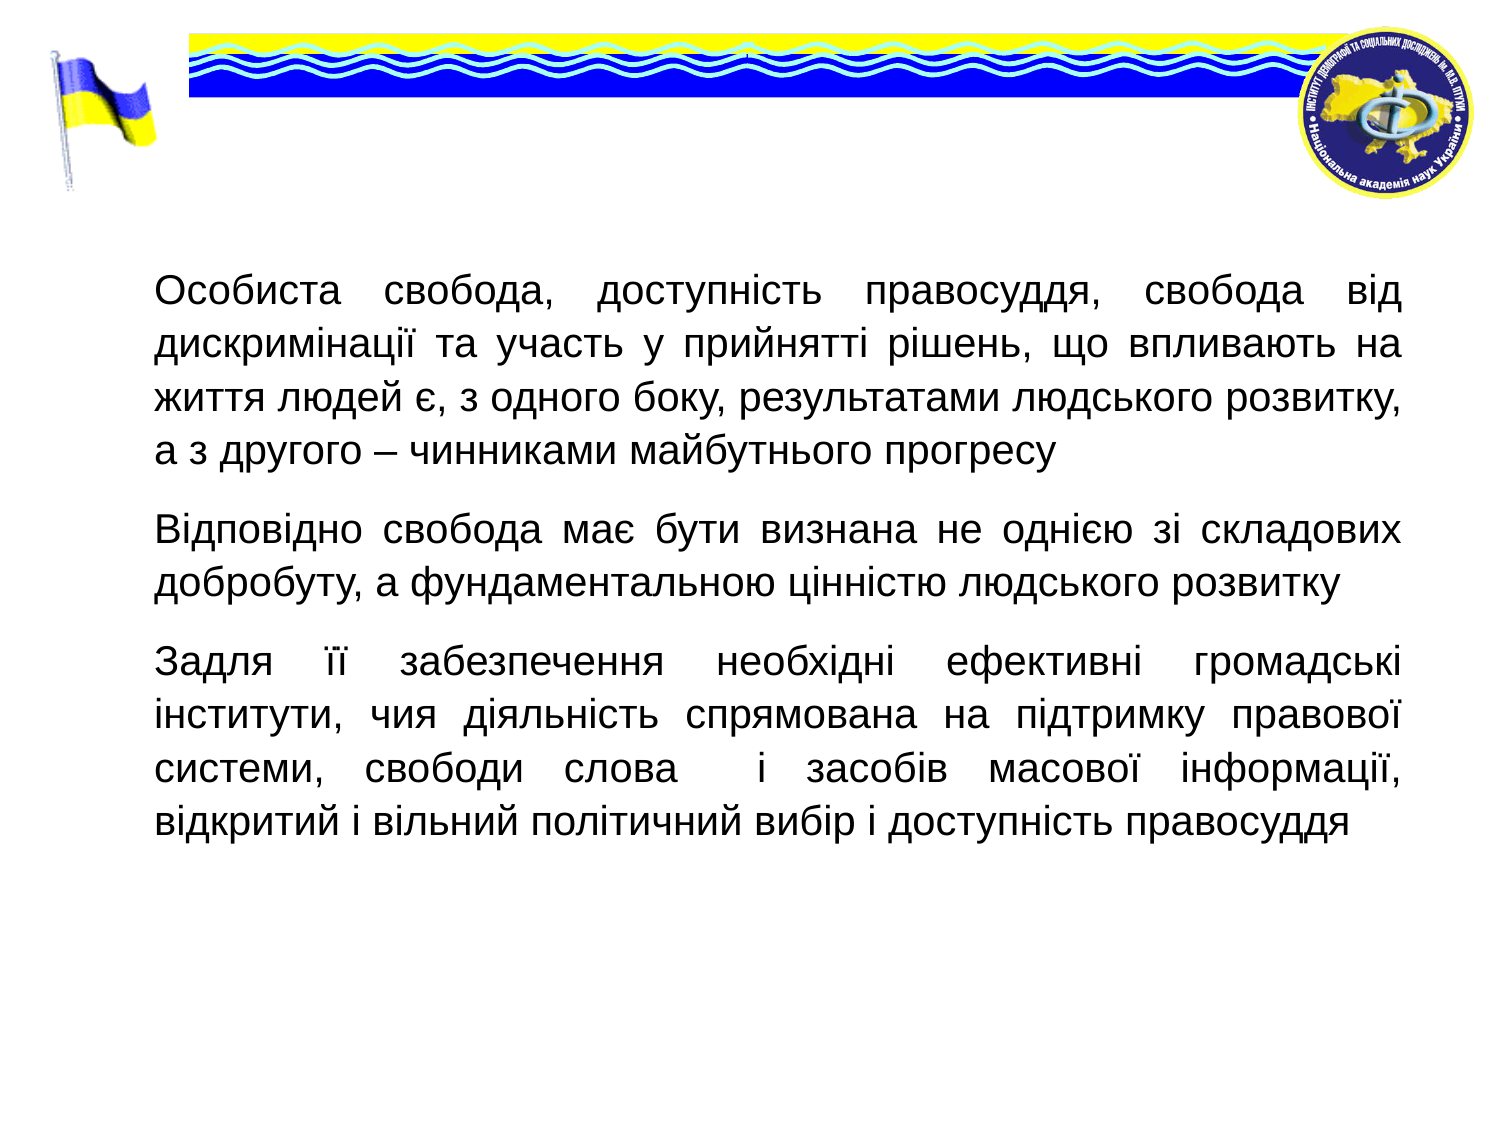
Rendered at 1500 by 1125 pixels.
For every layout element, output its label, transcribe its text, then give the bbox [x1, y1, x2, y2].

text_box Особиста свобода, доступність правосуддя, свобода від дискримінації та участь у прийнятті рішень, що впливають на життя людей є, з одного боку, результатами людського розвитку, а з другого – чинниками майбутнього прогресу Відповідно свобода має бути визнана не однією зі складових добробуту, а фундаментальною цінністю людського розвитку Задля її забезпечення необхідні ефективні громадські інститути, чия діяльність спрямована на підтримку правової системи, свободи слова і засобів масової інформації, відкритий і вільний політичний вибір і доступність правосуддя [139, 251, 1417, 852]
picture [18, 22, 189, 193]
picture [1294, 24, 1476, 201]
